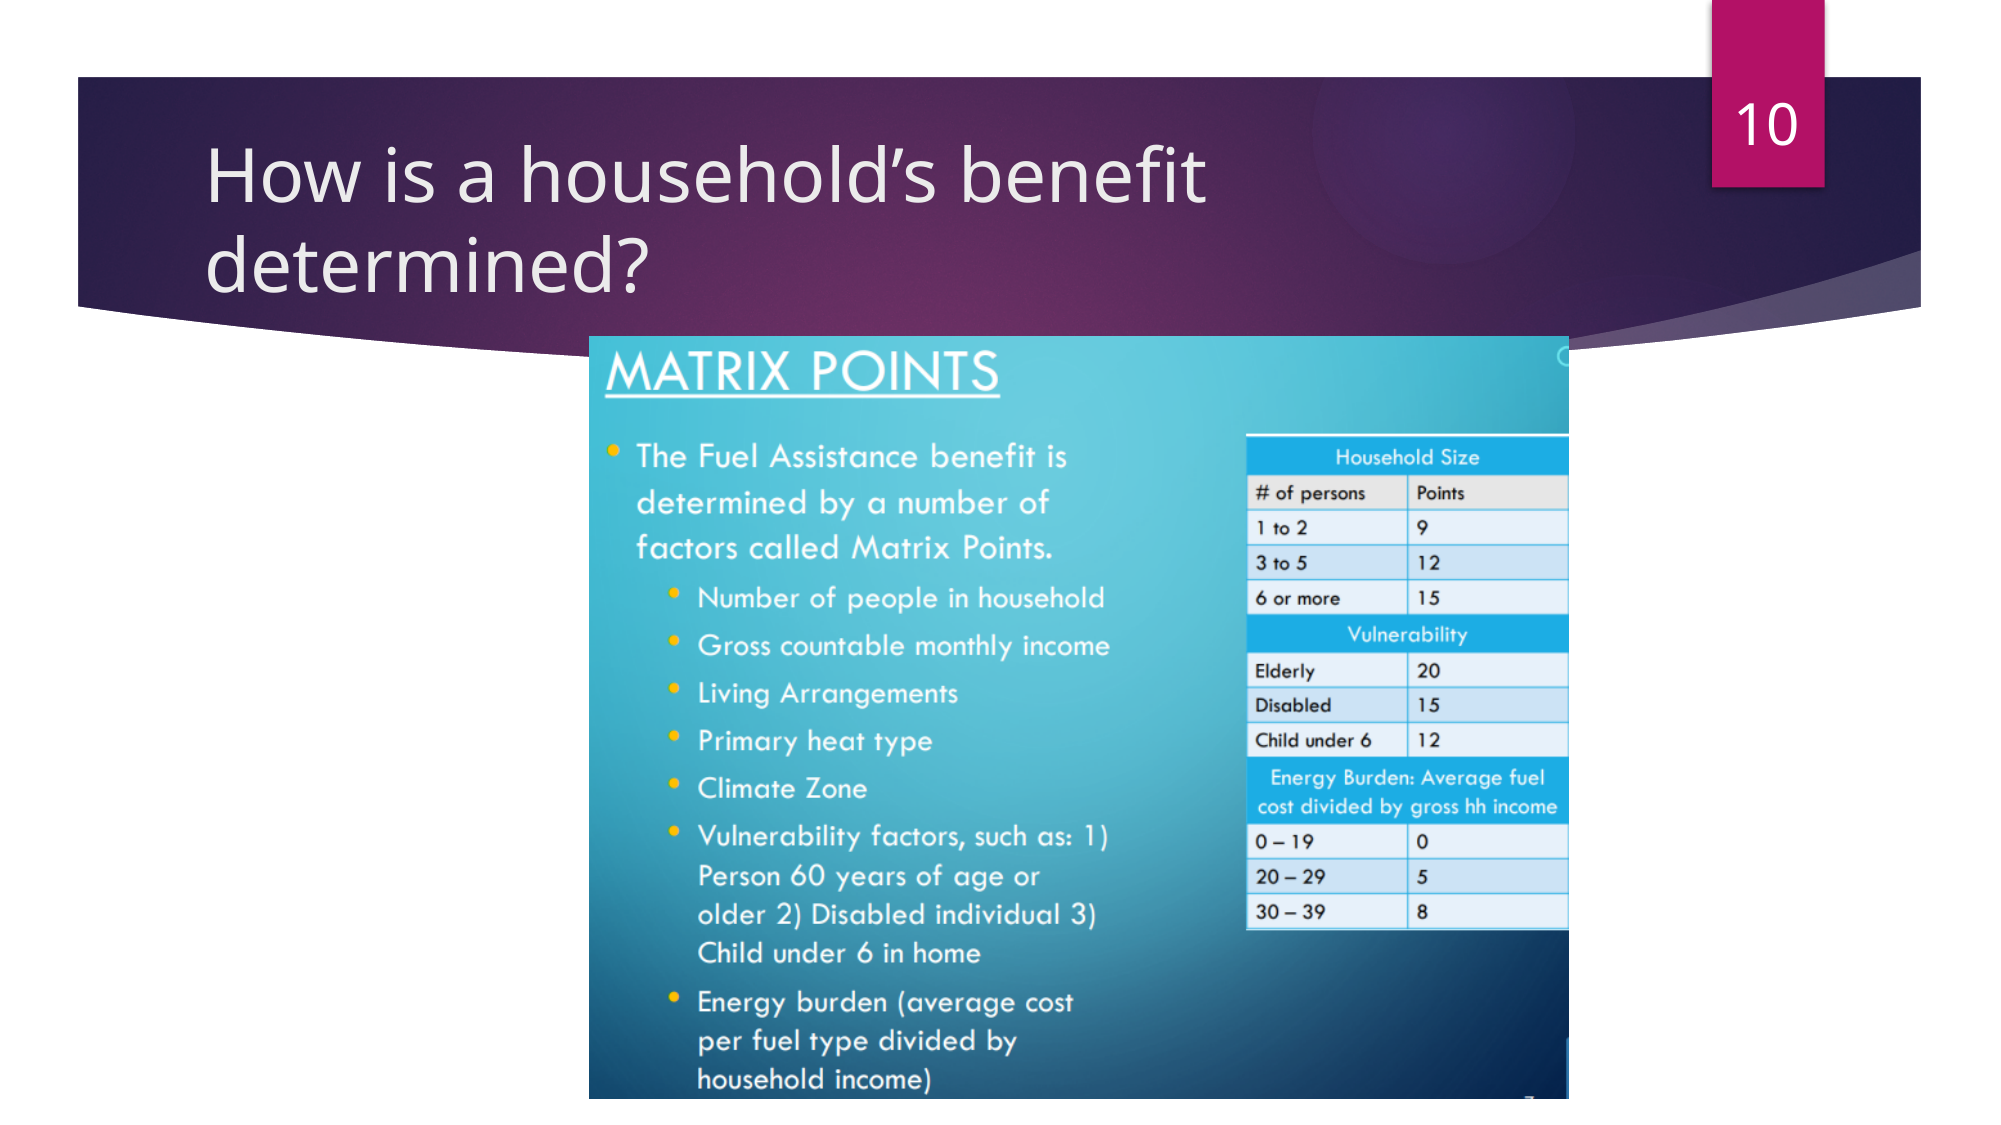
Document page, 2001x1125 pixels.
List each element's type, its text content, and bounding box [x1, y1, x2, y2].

title How is a household’s benefit determined? [189, 159, 1627, 276]
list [588, 336, 1569, 1099]
slide_number 10 [1698, 48, 1836, 175]
